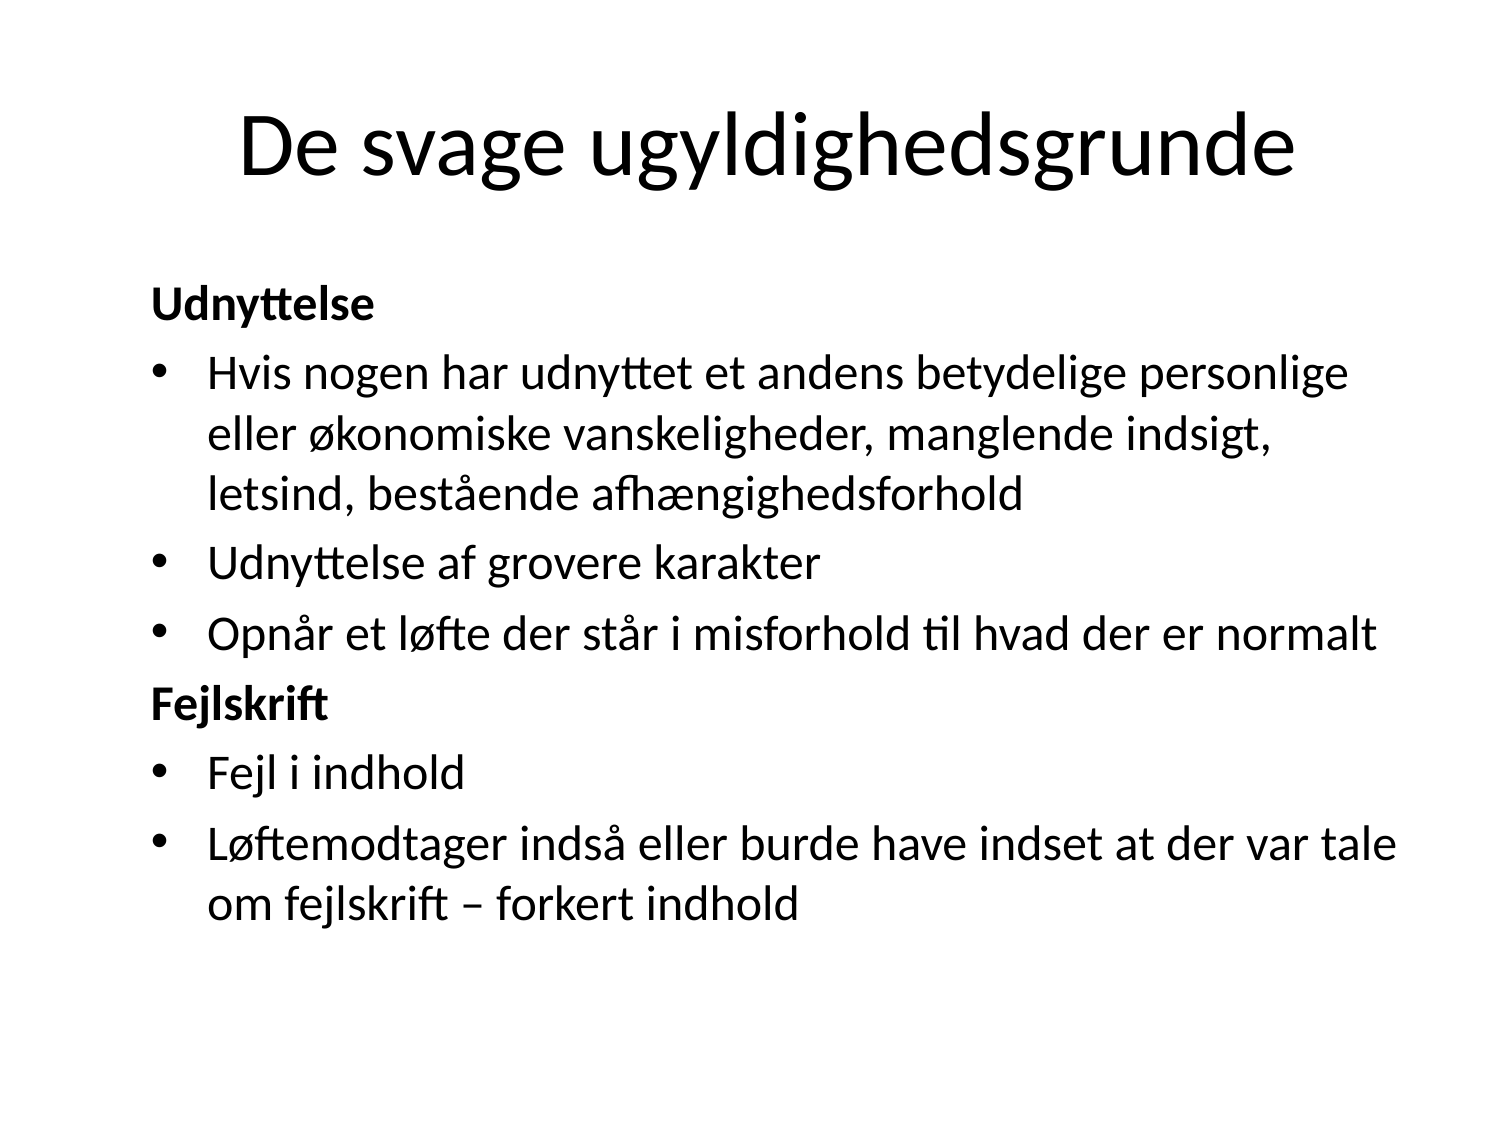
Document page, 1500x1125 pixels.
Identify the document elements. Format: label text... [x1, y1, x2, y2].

list Udnyttelse Hvis nogen har udnyttet et andens betydelige personlige eller økonomiske vanskeligheder, manglende indsigt, letsind, bestående afhængighedsforhold Udnyttelse af grovere karakter Opnår et løfte der står i misforhold til hvad der er normalt Fejlskrift Fejl i indhold Løftemodtager indså eller burde have indset at der var tale om fejlskrift – forkert indhold [135, 262, 1425, 1005]
title De svage ugyldighedsgrunde [112, 45, 1425, 233]
